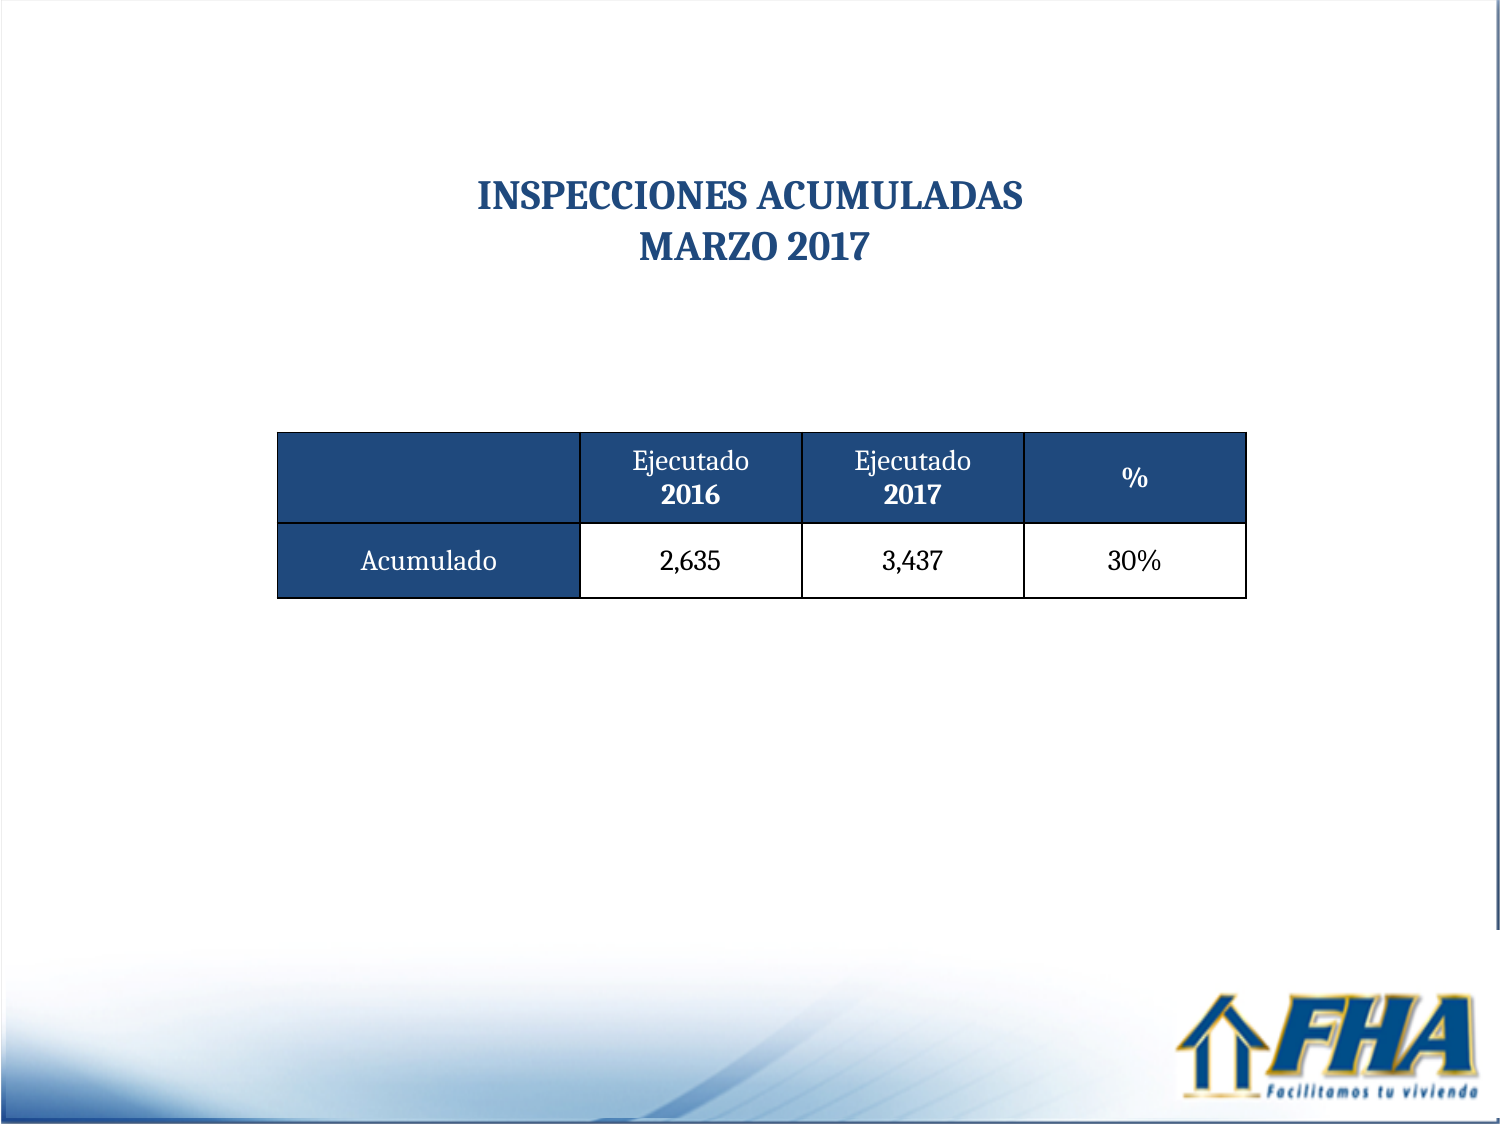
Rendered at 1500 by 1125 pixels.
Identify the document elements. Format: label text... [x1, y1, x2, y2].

picture [0, 0, 1500, 1125]
table_header [278, 433, 579, 522]
table_cell 3,437 [803, 524, 1023, 597]
table_cell 30% [1025, 524, 1245, 597]
table_header Ejecutado 2016 [581, 433, 801, 522]
text_box INSPECCIONES ACUMULADAS MARZO 2017 [277, 160, 1157, 276]
table_header Ejecutado 2017 [803, 433, 1023, 522]
table_cell Acumulado [278, 524, 579, 597]
table_cell 2,635 [581, 524, 801, 597]
table_header % [1025, 433, 1245, 522]
